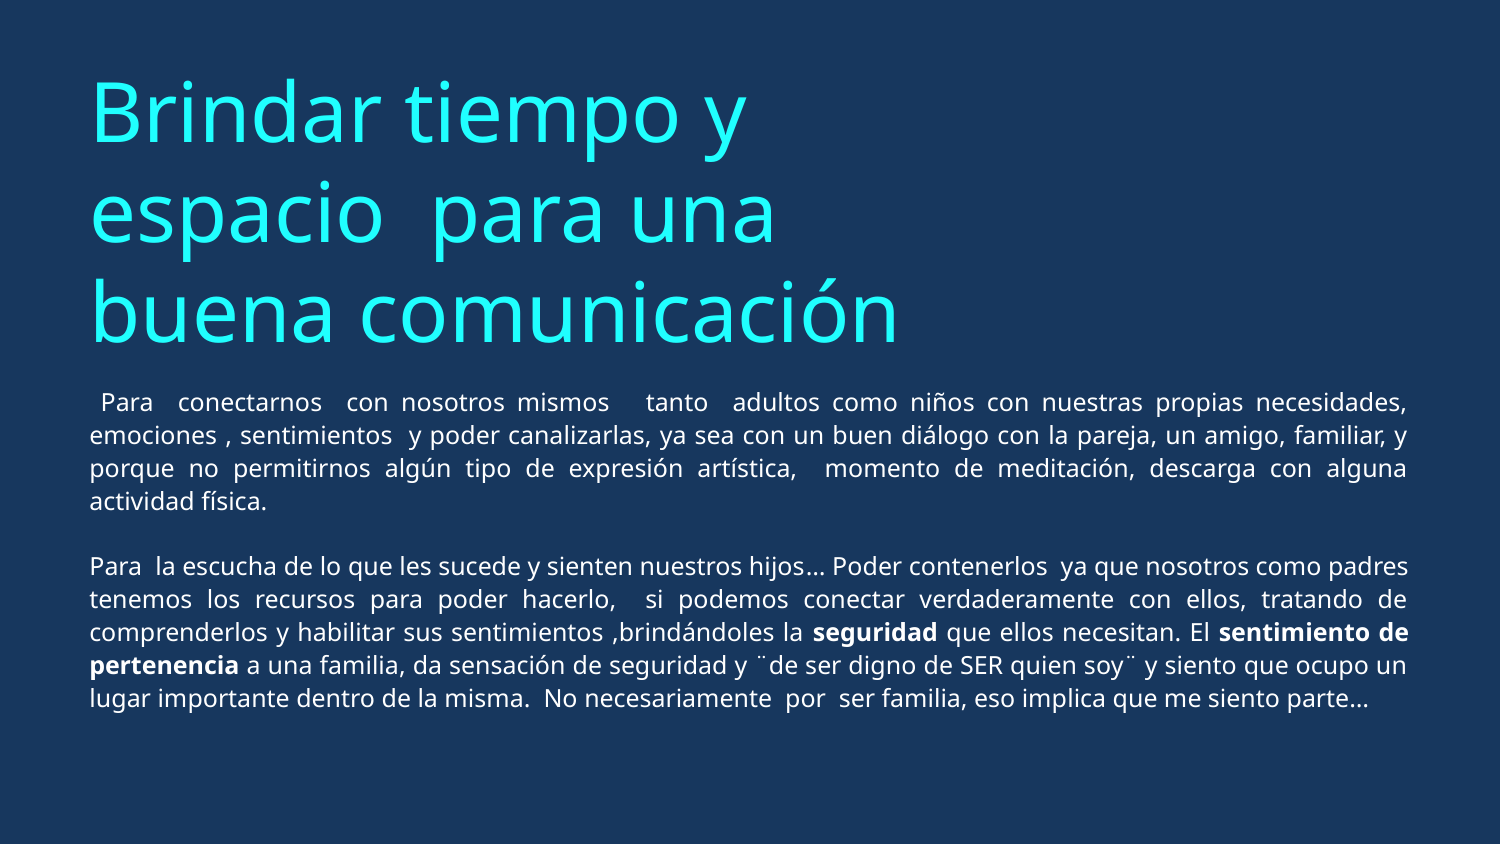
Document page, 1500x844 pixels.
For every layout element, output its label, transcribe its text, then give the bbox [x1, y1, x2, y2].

text_box Para conectarnos con nosotros mismos tanto adultos como niños con nuestras propias necesidades, emociones , sentimientos y poder canalizarlas, ya sea con un buen diálogo con la pareja, un amigo, familiar, y porque no permitirnos algún tipo de expresión artística, momento de meditación, descarga con alguna actividad física. Para la escucha de lo que les sucede y sienten nuestros hijos… Poder contenerlos ya que nosotros como padres tenemos los recursos para poder hacerlo, si podemos conectar verdaderamente con ellos, tratando de comprenderlos y habilitar sus sentimientos ,brindándoles la seguridad que ellos necesitan. El sentimiento de pertenencia a una familia, da sensación de seguridad y ¨de ser digno de SER quien soy¨ y siento que ocupo un lugar importante dentro de la misma. No necesariamente por ser familia, eso implica que me siento parte… [74, 376, 1425, 720]
text_box Brindar tiempo y espacio para una buena comunicación [74, 52, 1045, 367]
